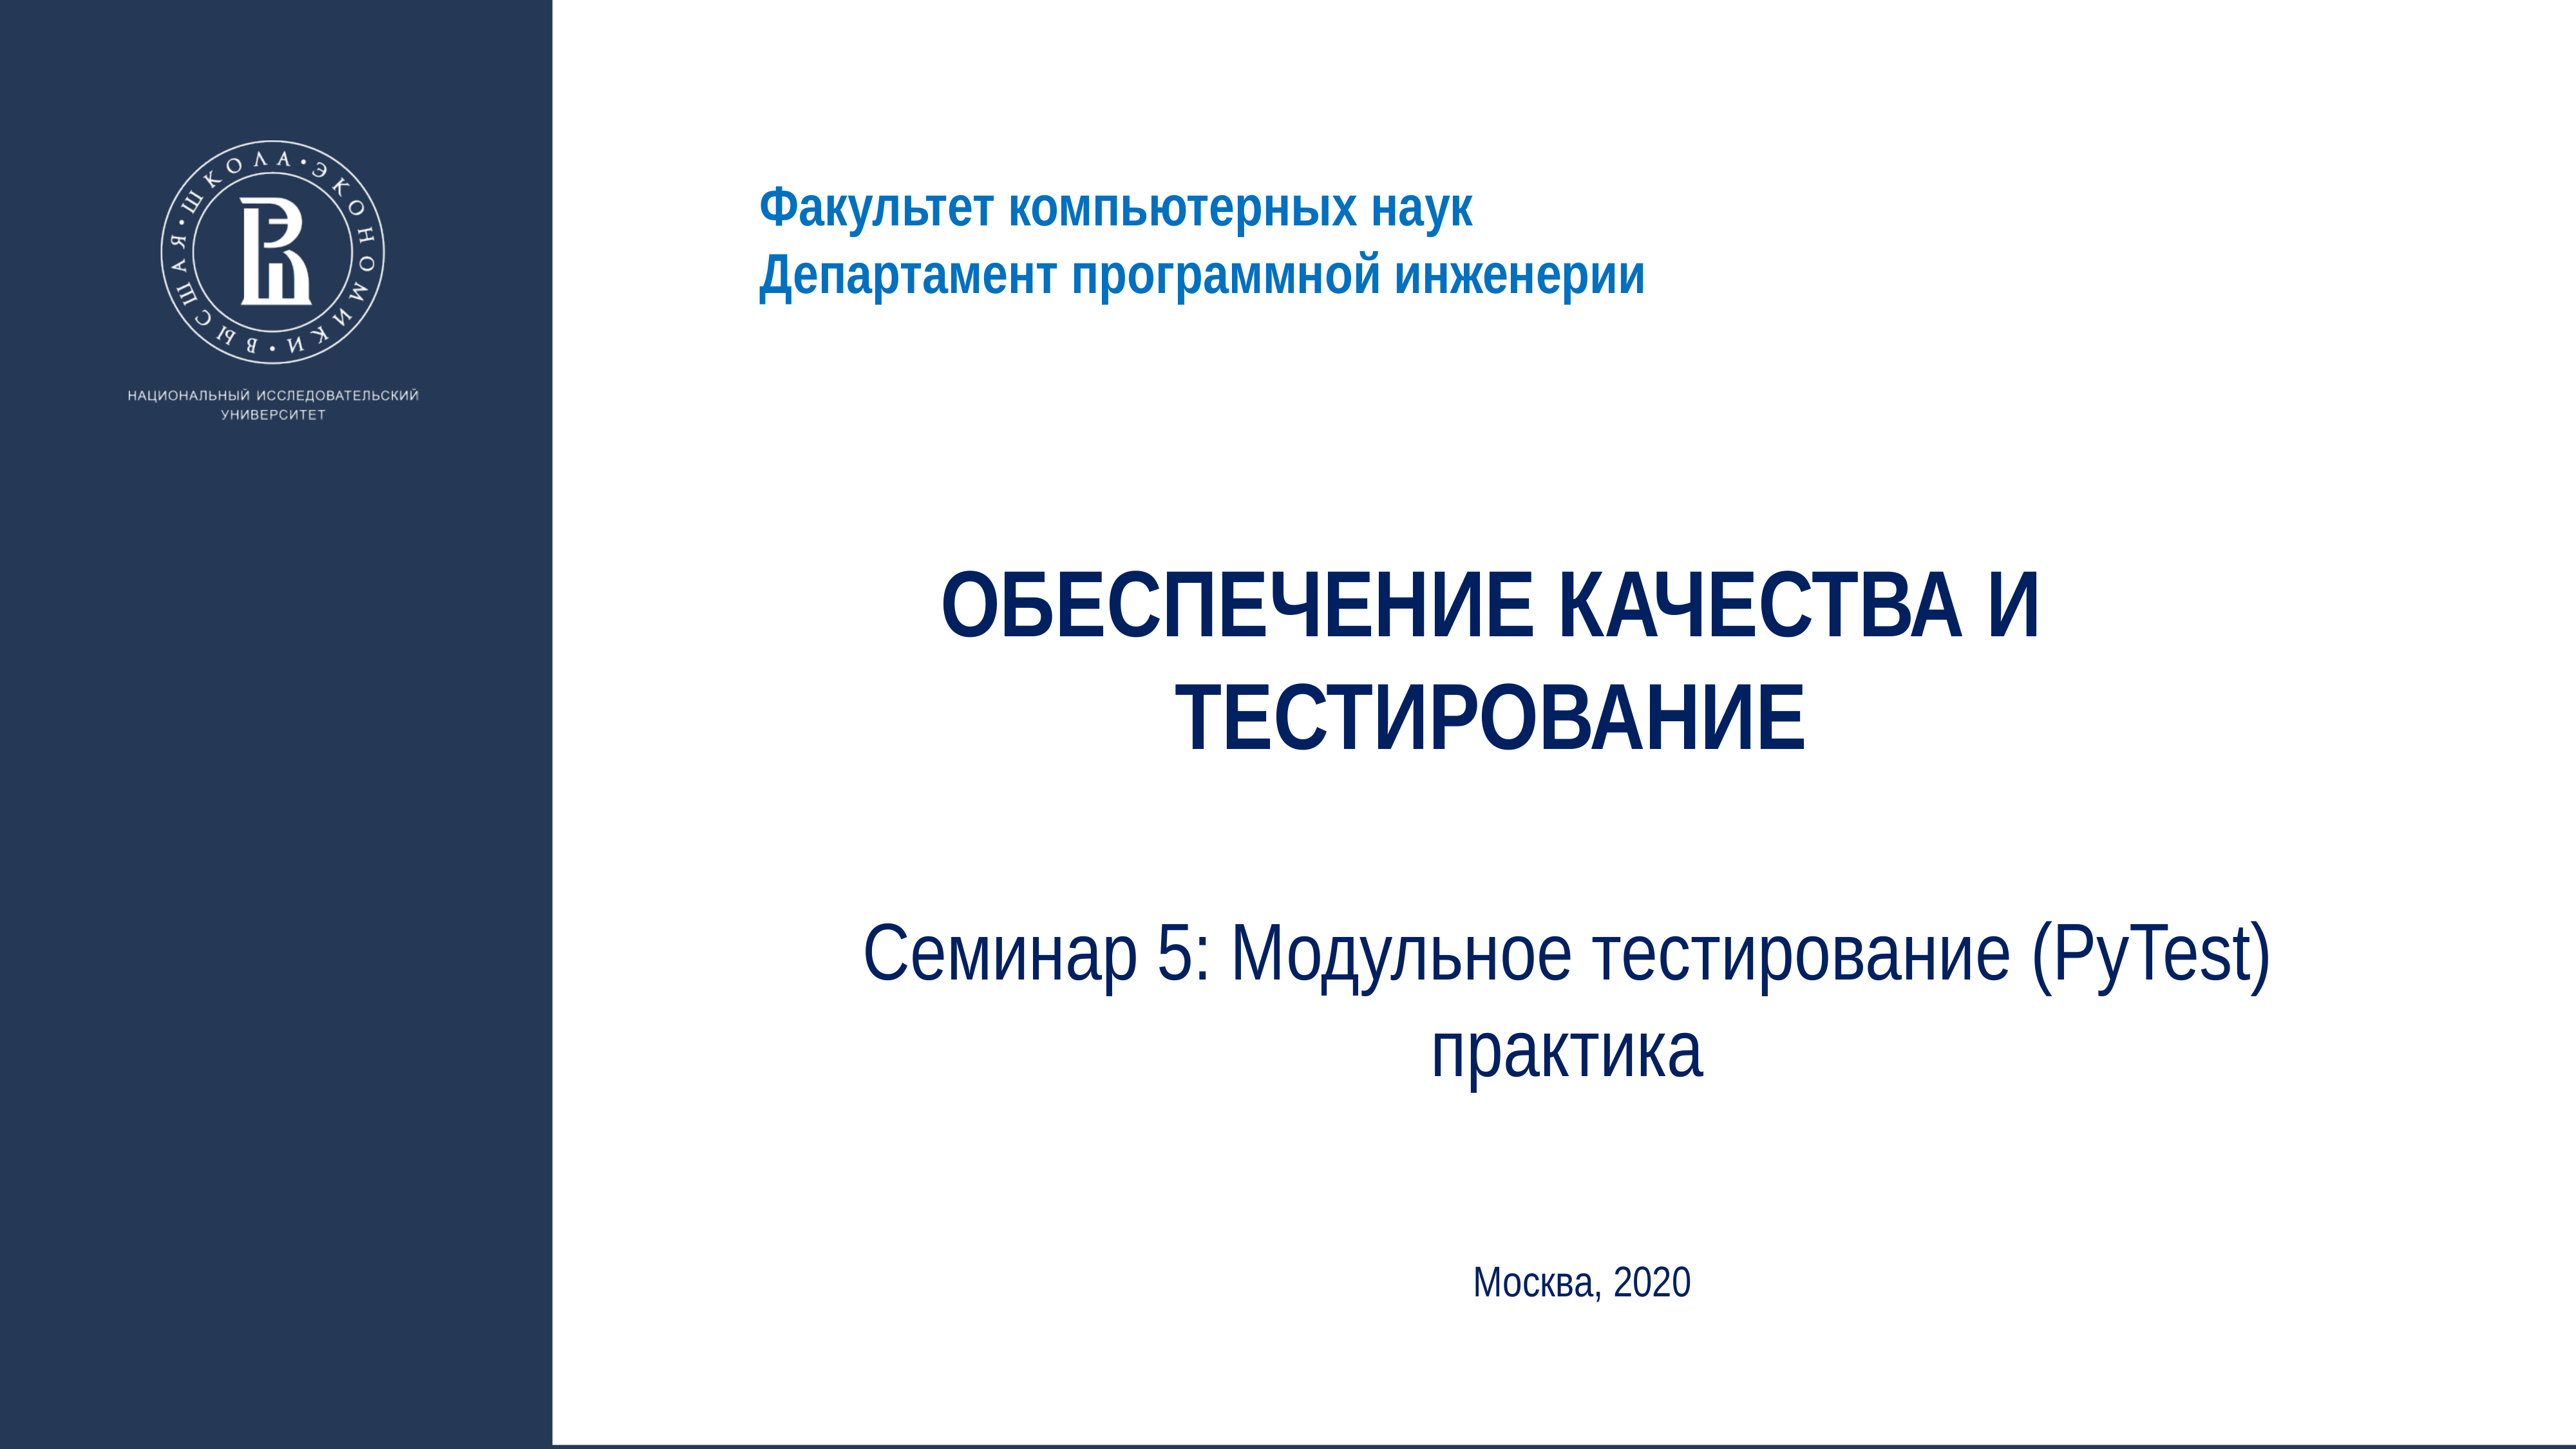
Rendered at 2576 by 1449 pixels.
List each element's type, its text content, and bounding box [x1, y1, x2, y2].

text_box Факультет компьютерных наук Департамент программной инженерии [752, 162, 1750, 312]
text_box Семинар 5: Модульное тестирование (PyTest) практика [752, 891, 2383, 1016]
text_box Москва, 2020 [752, 1246, 2414, 1313]
text_box Обеспечение качества и тестирование [820, 504, 2163, 776]
picture [129, 140, 419, 421]
